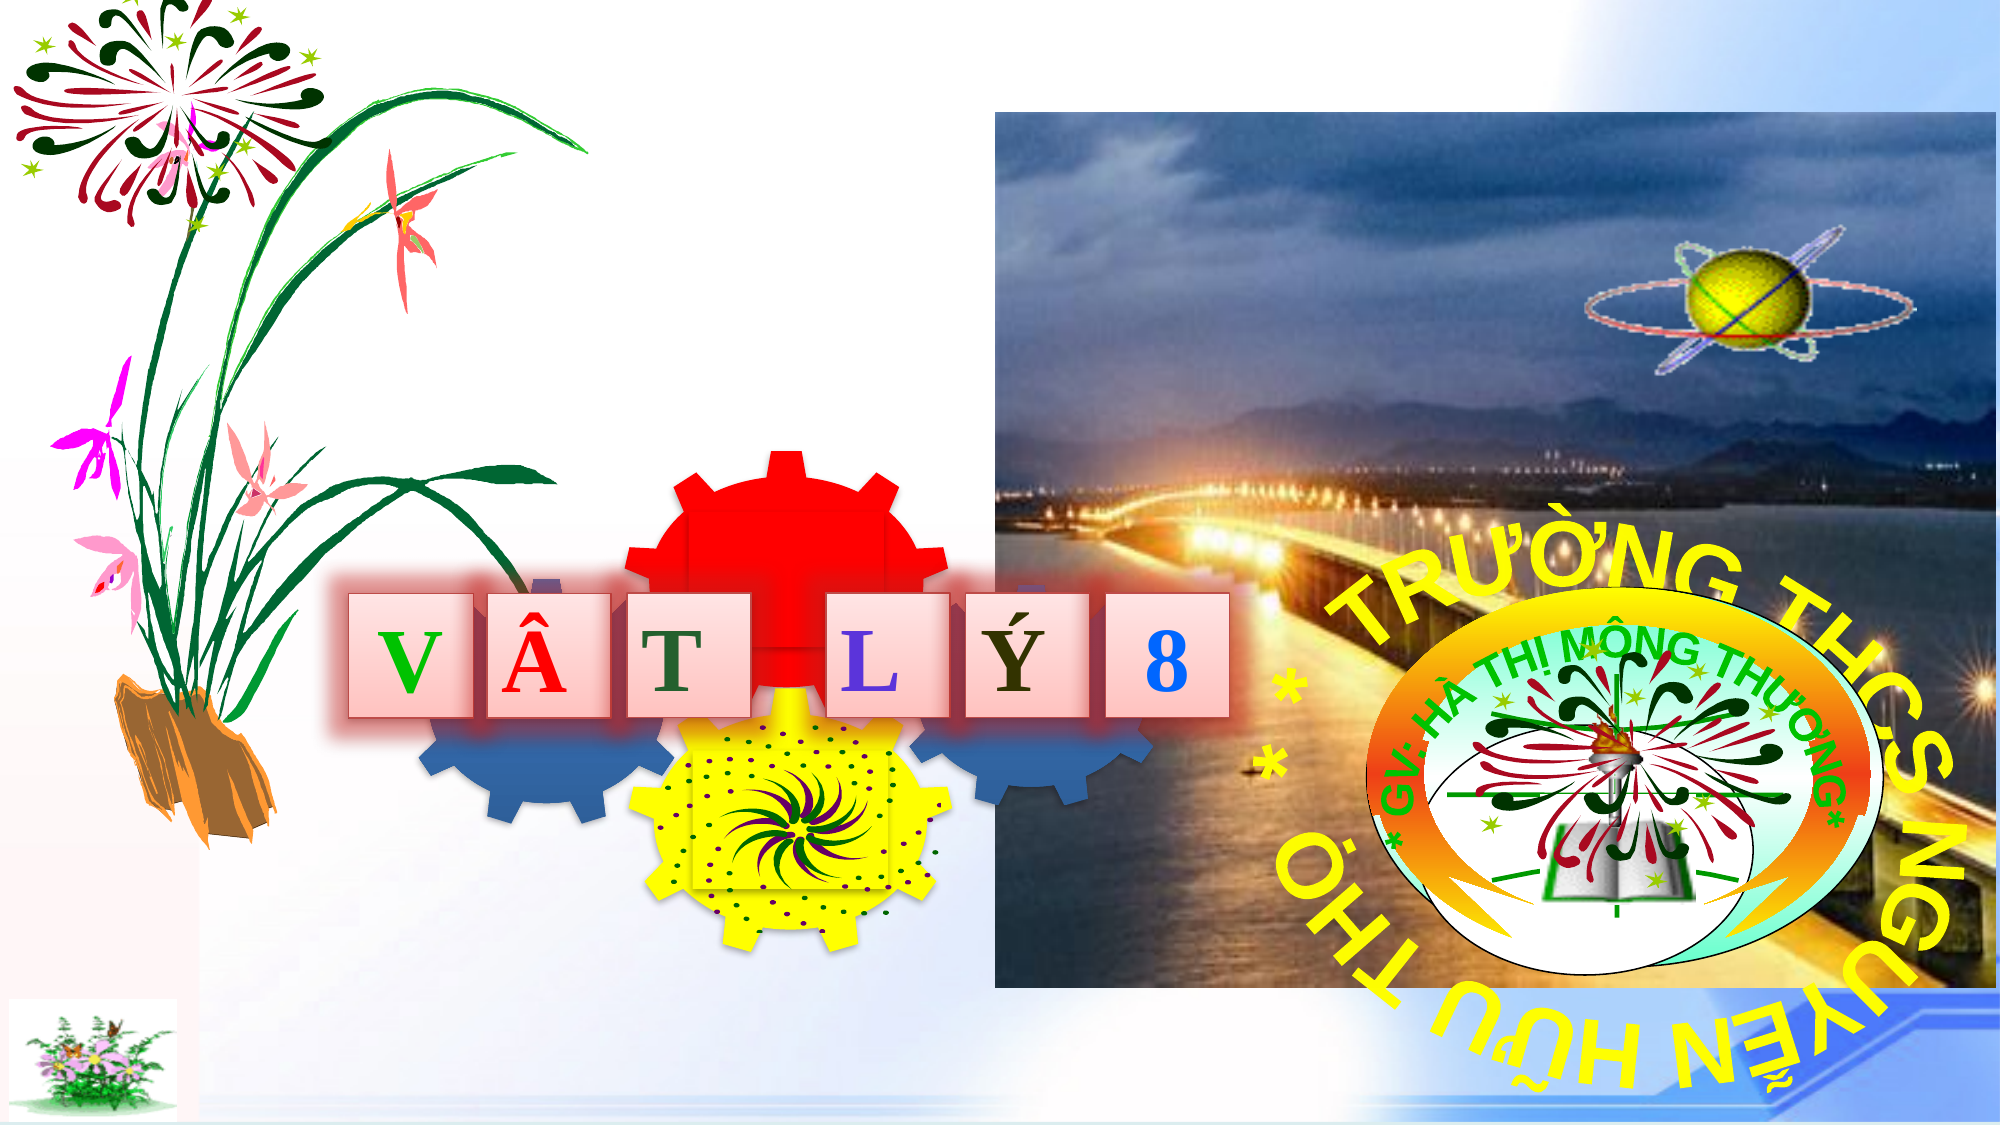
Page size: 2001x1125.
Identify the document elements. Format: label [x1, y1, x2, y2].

text_box [49, 87, 589, 850]
text_box [626, 687, 954, 957]
text_box [950, 584, 1168, 810]
text_box [622, 450, 950, 687]
text_box [403, 578, 690, 829]
picture [0, 0, 2000, 1122]
